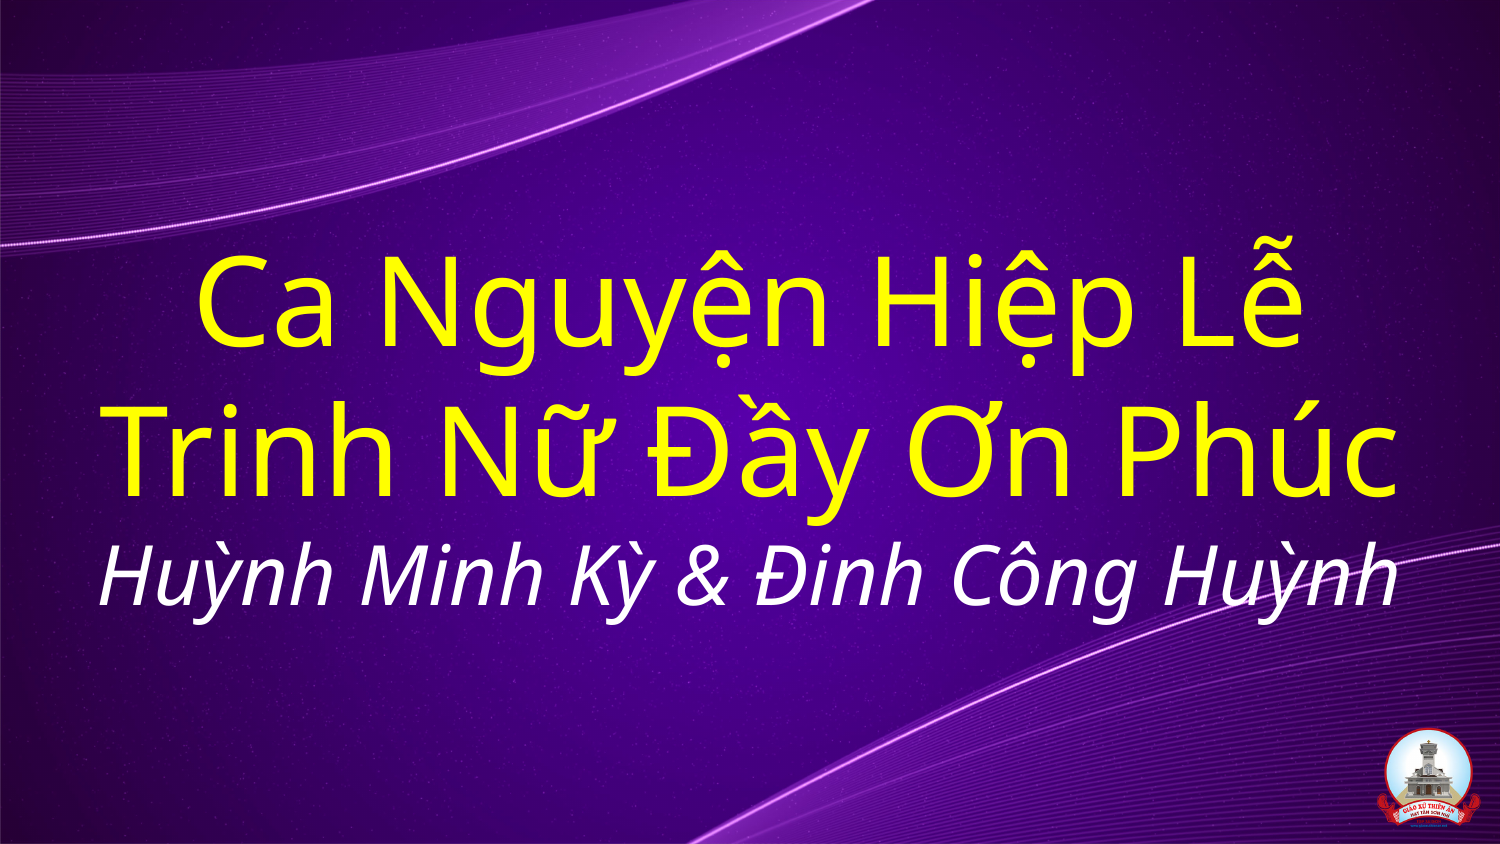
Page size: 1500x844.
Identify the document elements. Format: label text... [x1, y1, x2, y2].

title Ca Nguyện Hiệp Lễ Trinh Nữ Đầy Ơn Phúc Huỳnh Minh Kỳ & Đinh Công Huỳnh [0, 0, 1500, 844]
